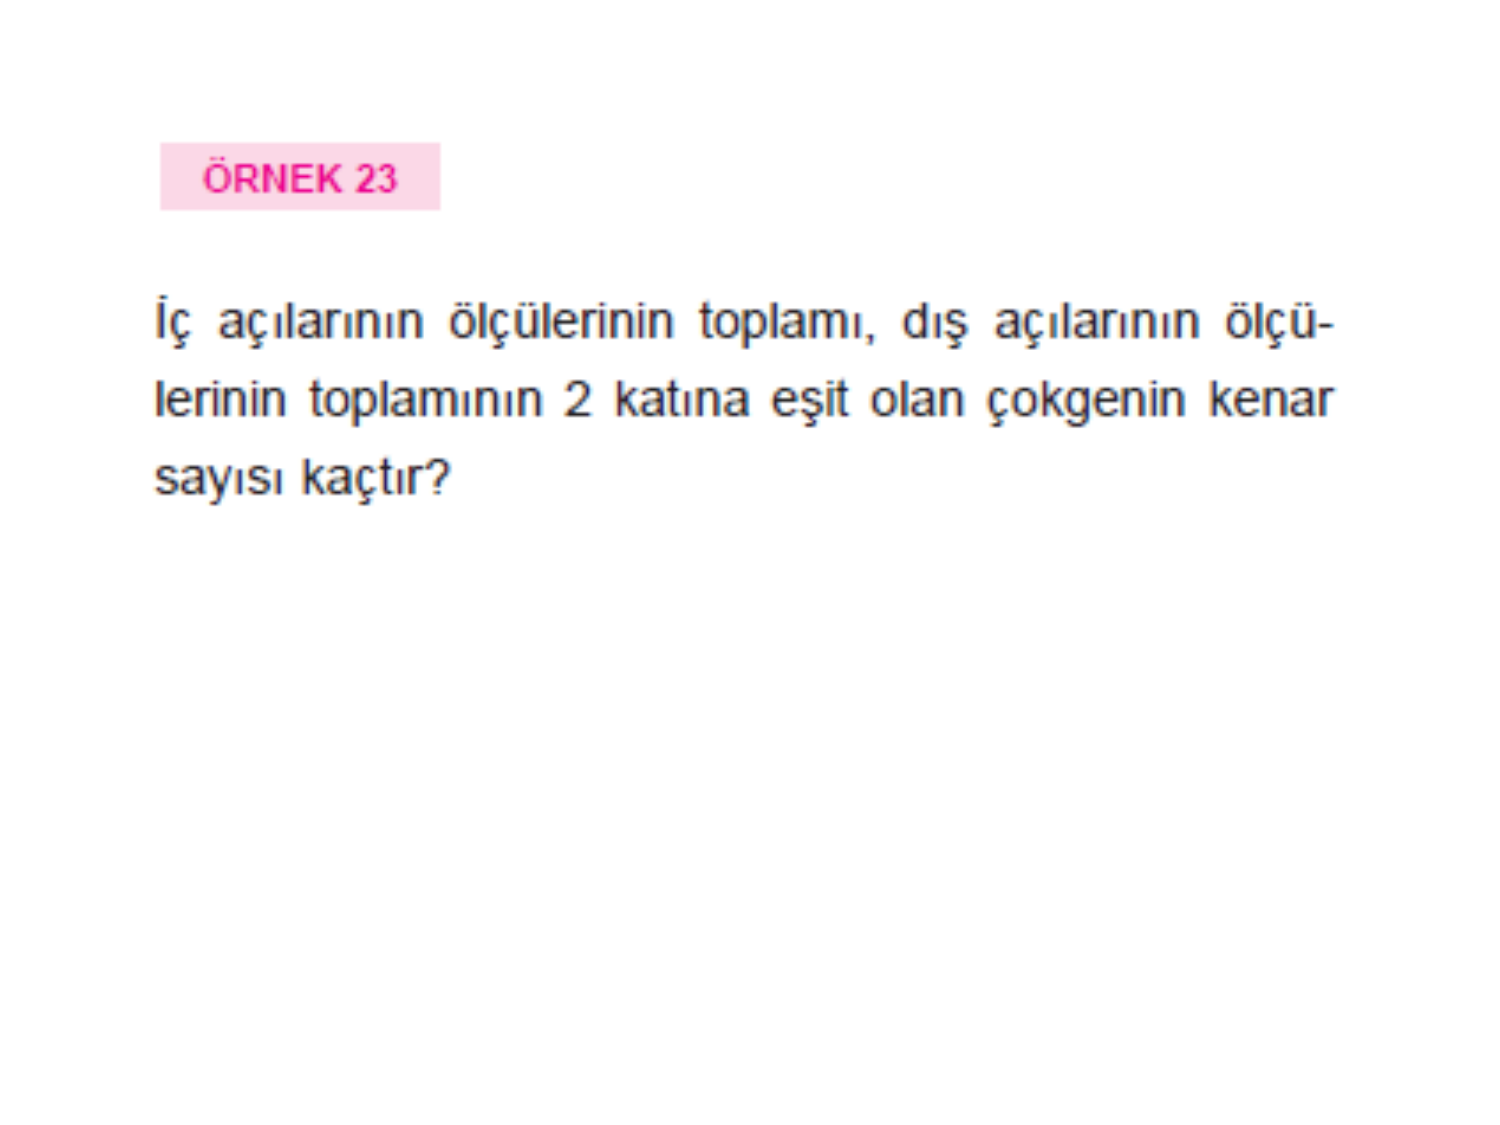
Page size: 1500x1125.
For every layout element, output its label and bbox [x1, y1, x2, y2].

picture [105, 105, 1500, 563]
